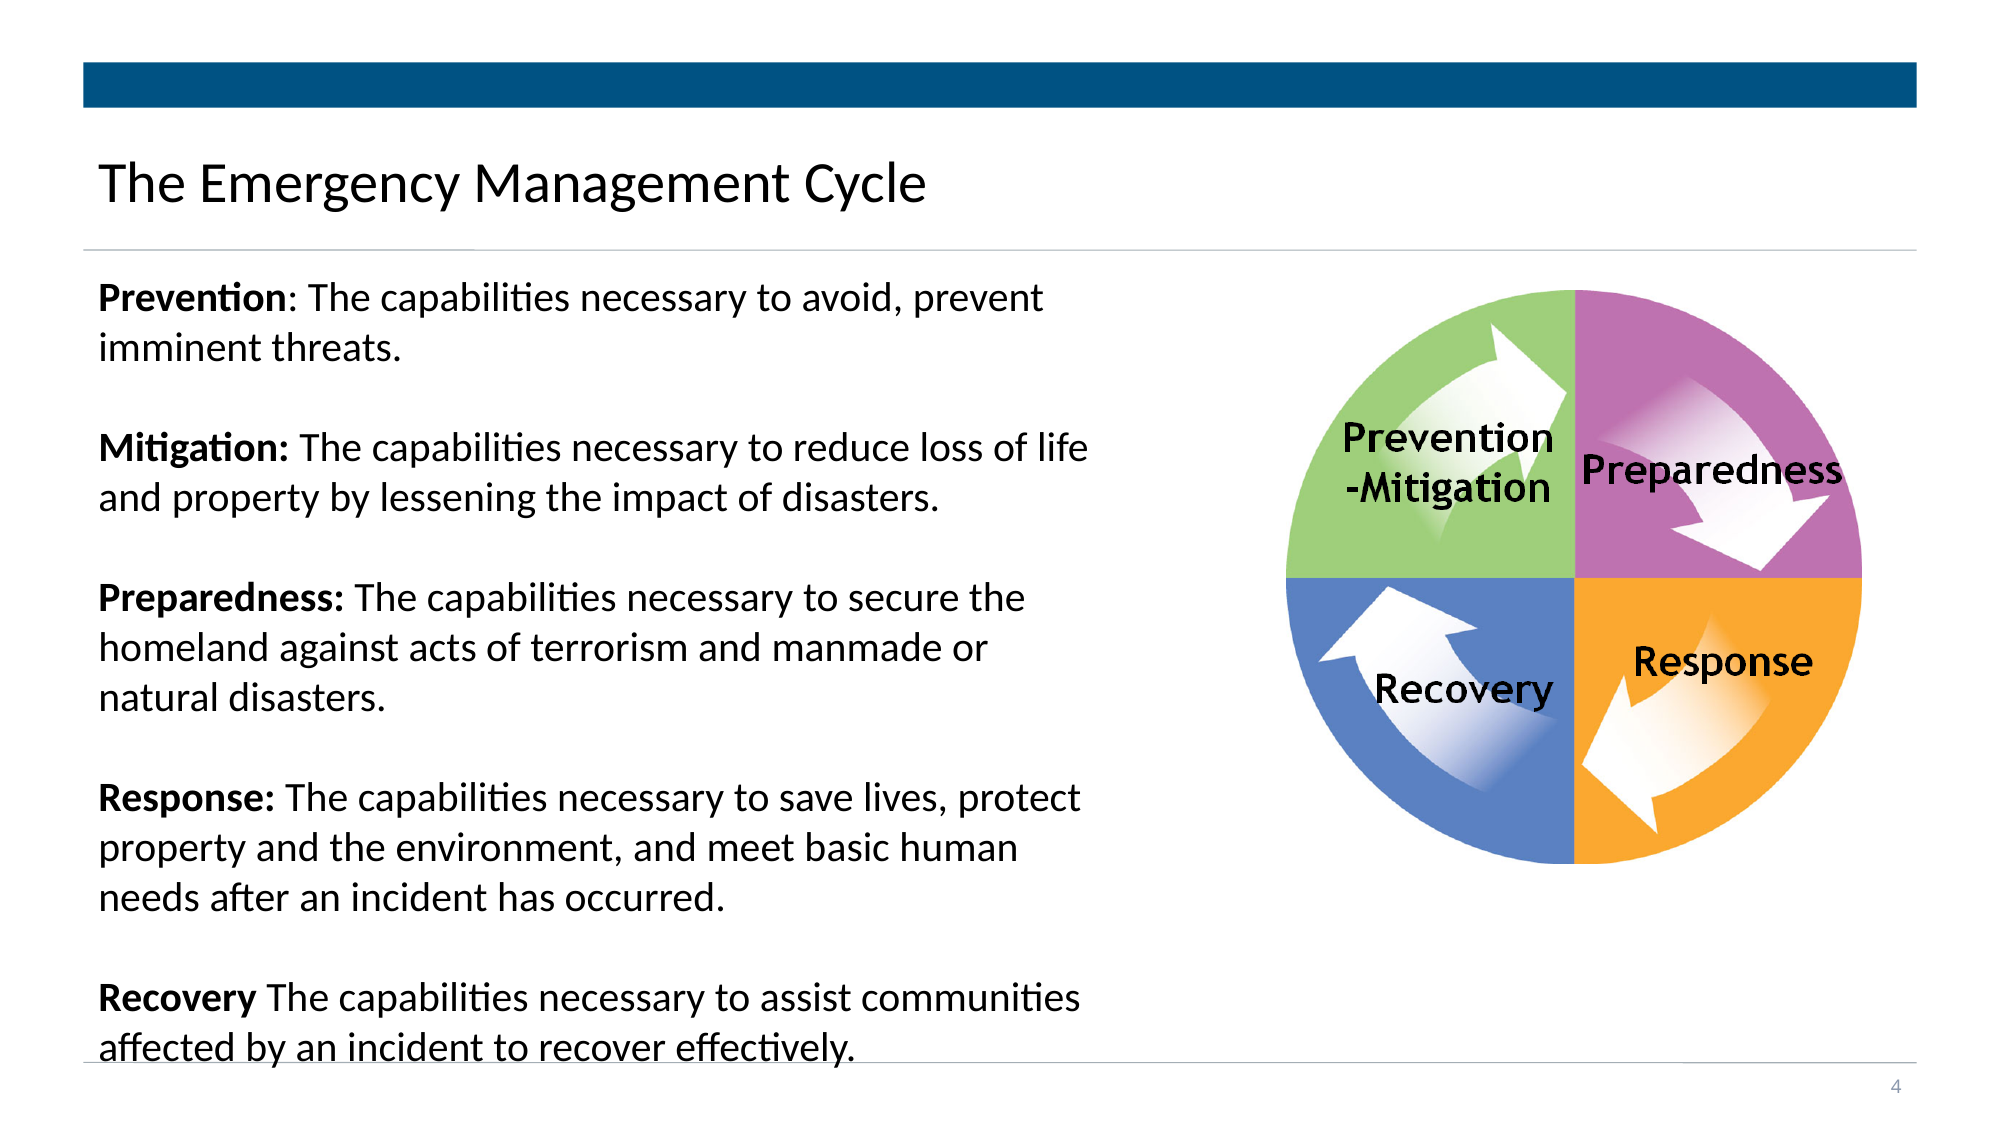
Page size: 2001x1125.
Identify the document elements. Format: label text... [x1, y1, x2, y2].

title The Emergency Management Cycle [83, 107, 1917, 250]
text_box Prevention: The capabilities necessary to avoid, prevent imminent threats. Mitigation: The capabilities necessary to reduce loss of life and property by lessening the impact of disasters. Preparedness: The capabilities necessary to secure the homeland against acts of terrorism and manmade or natural disasters. Response: The capabilities necessary to save lives, protect property and the environment, and meet basic human needs after an incident has occurred. Recovery The capabilities necessary to assist communities affected by an incident to recover effectively. [83, 261, 1125, 1078]
picture [1286, 289, 1862, 865]
slide_number 4 [1433, 1062, 1917, 1113]
